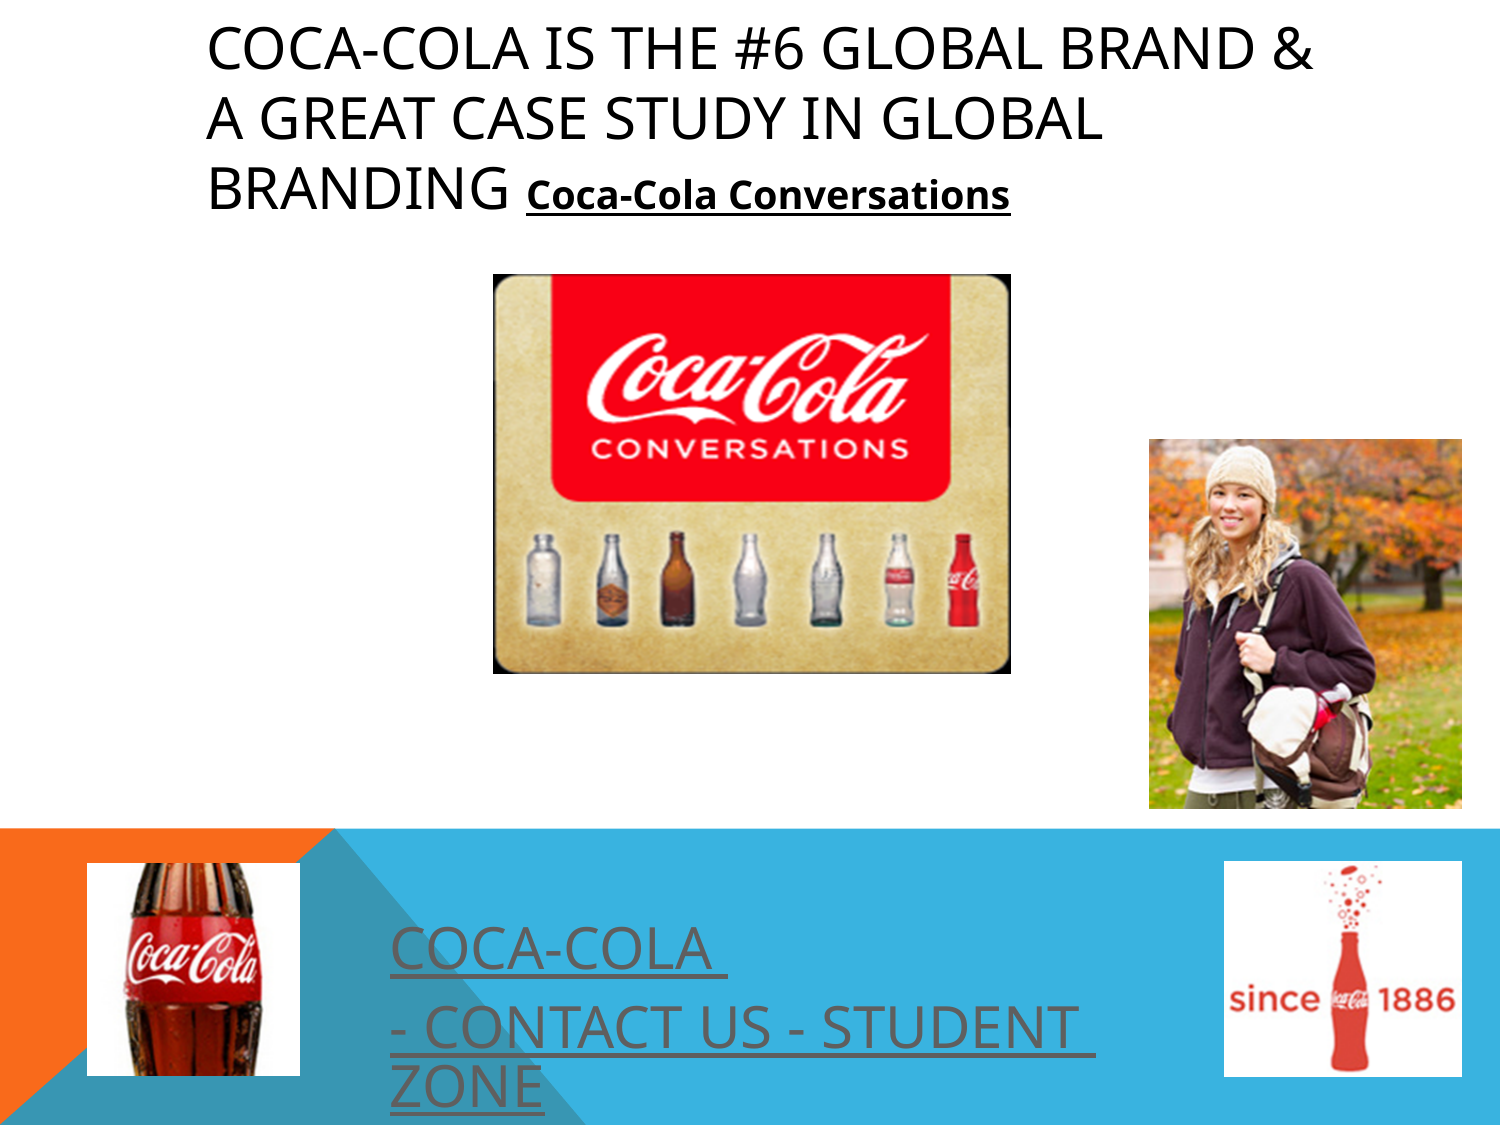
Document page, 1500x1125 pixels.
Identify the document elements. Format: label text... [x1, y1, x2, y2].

picture [1149, 438, 1463, 810]
picture [87, 862, 301, 1076]
picture [1224, 861, 1463, 1078]
text_box Coca-Cola - Contact Us - Student Zone [374, 484, 1125, 1078]
title Coca-CoLA is the #6 Global Brand & a great case study in Global Branding Coca-Cola Conversations [135, 60, 1369, 150]
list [493, 273, 1011, 675]
